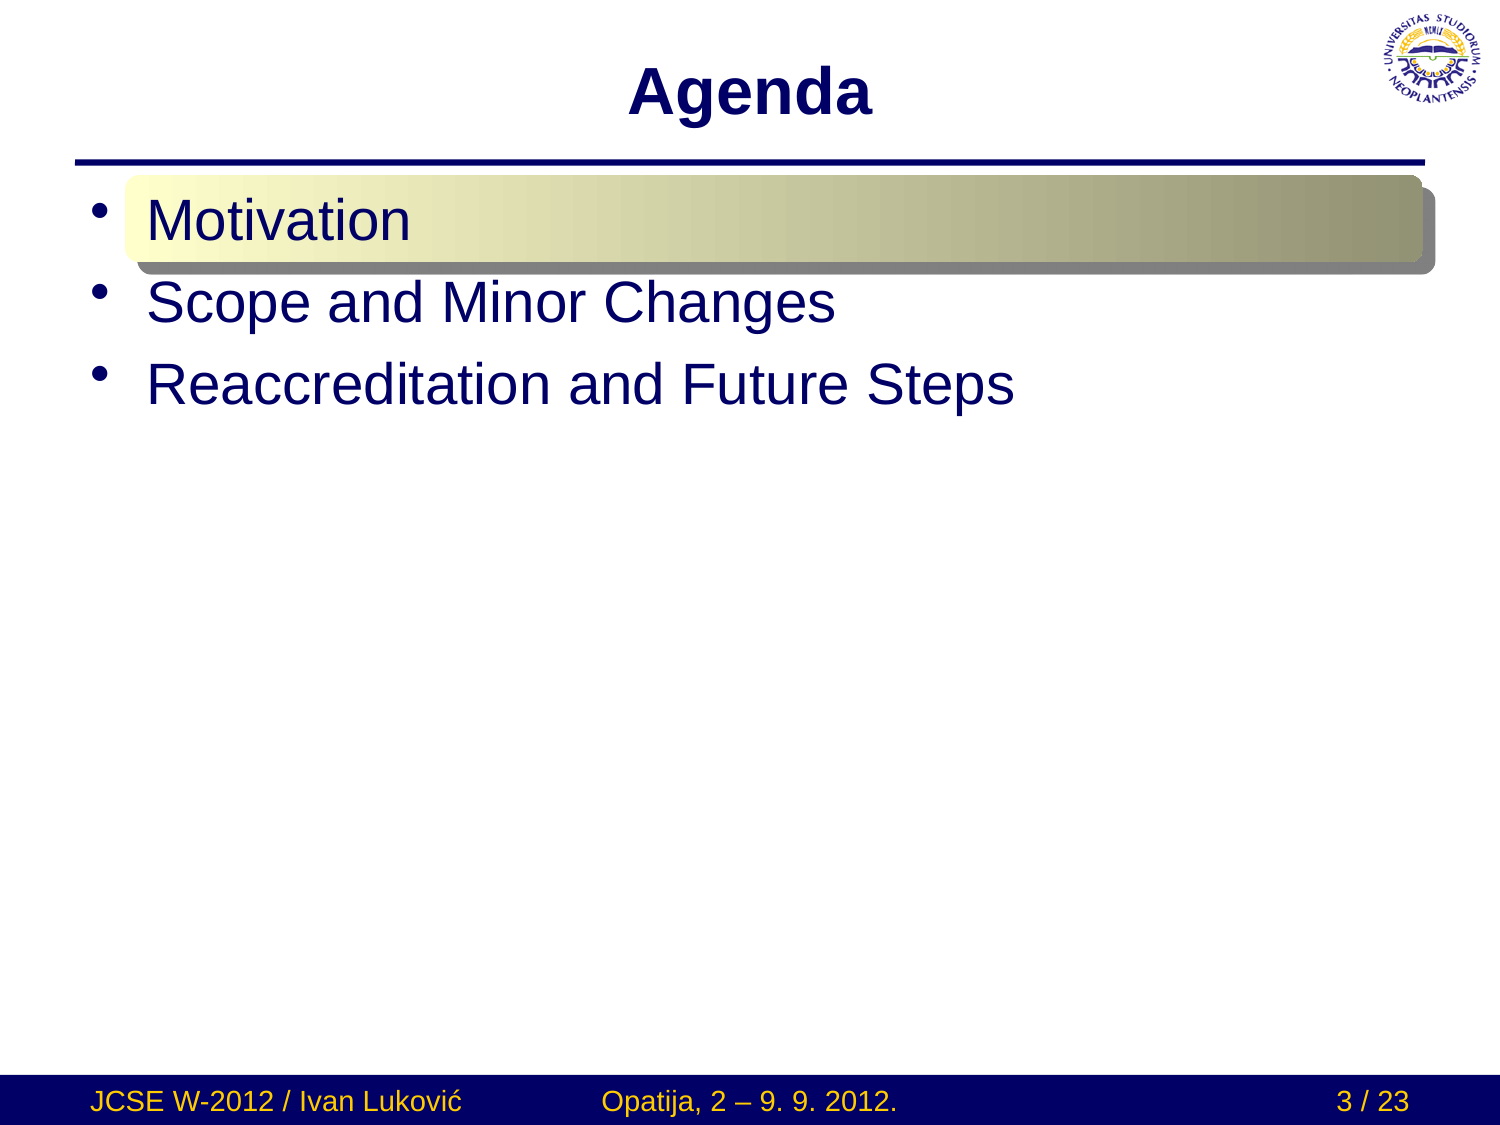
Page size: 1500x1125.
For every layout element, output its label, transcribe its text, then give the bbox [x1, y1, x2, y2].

footer Opatija, 2 – 9. 9. 2012. [512, 1074, 988, 1125]
slide_number JCSE W-2012 / Ivan Luković [74, 1074, 501, 1125]
slide_number 3 / 23 [1074, 1074, 1426, 1125]
picture [1376, 8, 1489, 108]
list Motivation Scope and Minor Changes Reaccreditation and Future Steps [74, 174, 1426, 1051]
title Agenda [74, 24, 1426, 151]
